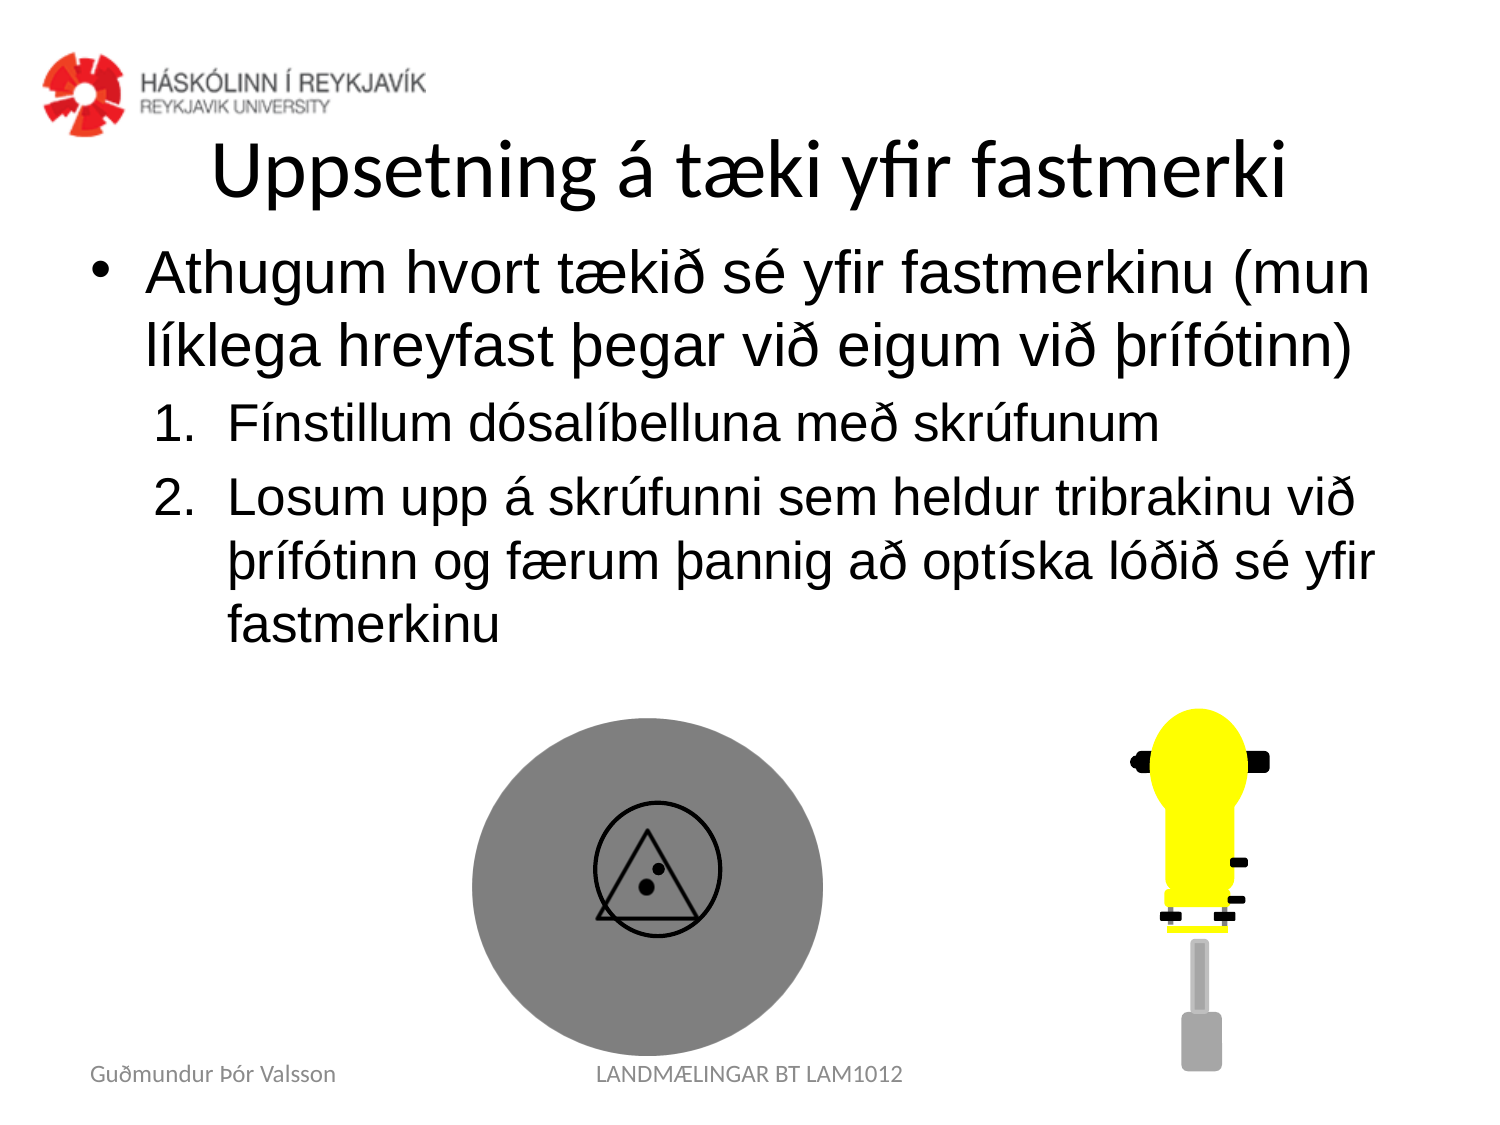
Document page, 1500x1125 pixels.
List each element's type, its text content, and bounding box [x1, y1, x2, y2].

footer LANDMÆLINGAR BT LAM1012 [512, 1042, 988, 1103]
slide_number Guðmundur Þór Valsson [75, 1042, 425, 1103]
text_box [594, 802, 721, 937]
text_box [1129, 710, 1268, 930]
picture [472, 717, 823, 1056]
picture [35, 35, 426, 153]
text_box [1181, 940, 1223, 1072]
title Uppsetning á tæki yfir fastmerki [75, 115, 1425, 213]
list Athugum hvort tækið sé yfir fastmerkinu (mun líklega hreyfast þegar við eigum við þrífótinn) Fínstillum dósalíbelluna með skrúfunum Losum upp á skrúfunni sem heldur tribrakinu við þrífótinn og færum þannig að optíska lóðið sé yfir fastmerkinu [75, 224, 1413, 669]
